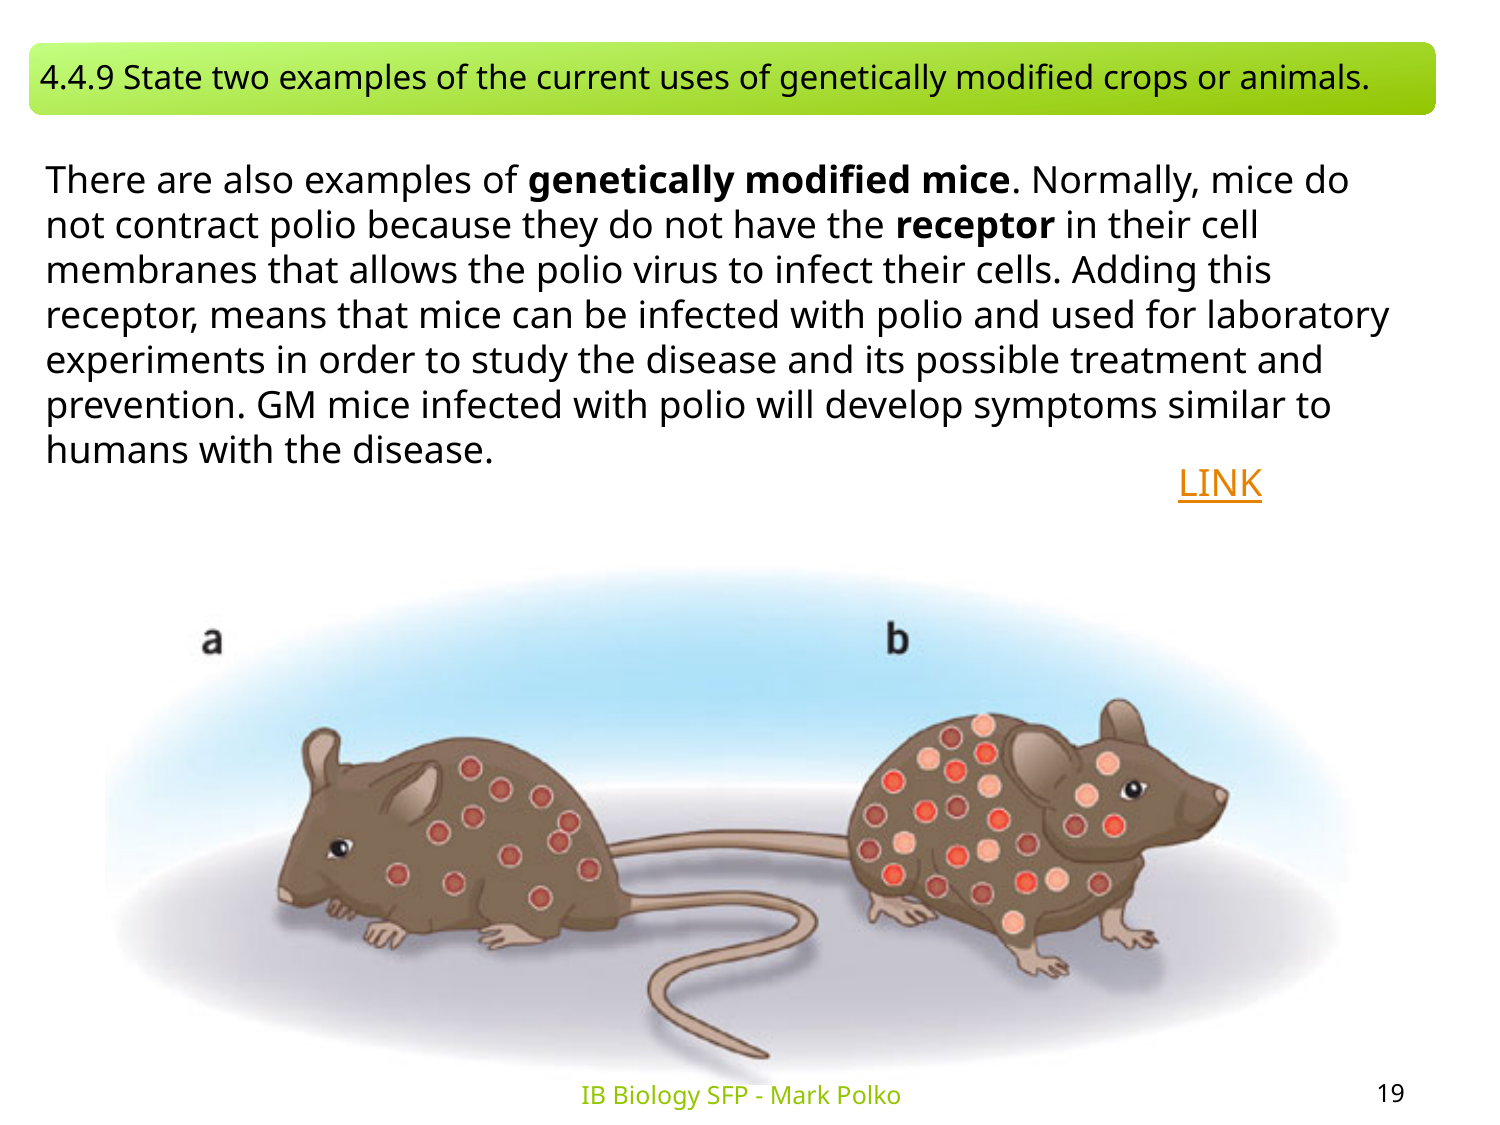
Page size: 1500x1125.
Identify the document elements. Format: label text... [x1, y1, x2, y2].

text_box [29, 42, 1436, 115]
text_box There are also examples of genetically modified mice. Normally, mice do not contract polio because they do not have the receptor in their cell membranes that allows the polio virus to infect their cells. Adding this receptor, means that mice can be infected with polio and used for laboratory experiments in order to study the disease and its possible treatment and prevention. GM mice infected with polio will develop symptoms similar to humans with the disease. [30, 148, 1433, 479]
footer IB Biology SFP - Mark Polko [454, 1093, 1030, 1125]
picture [105, 564, 1359, 1085]
slide_number 19 [1281, 1064, 1500, 1125]
text_box LINK [1163, 451, 1400, 518]
